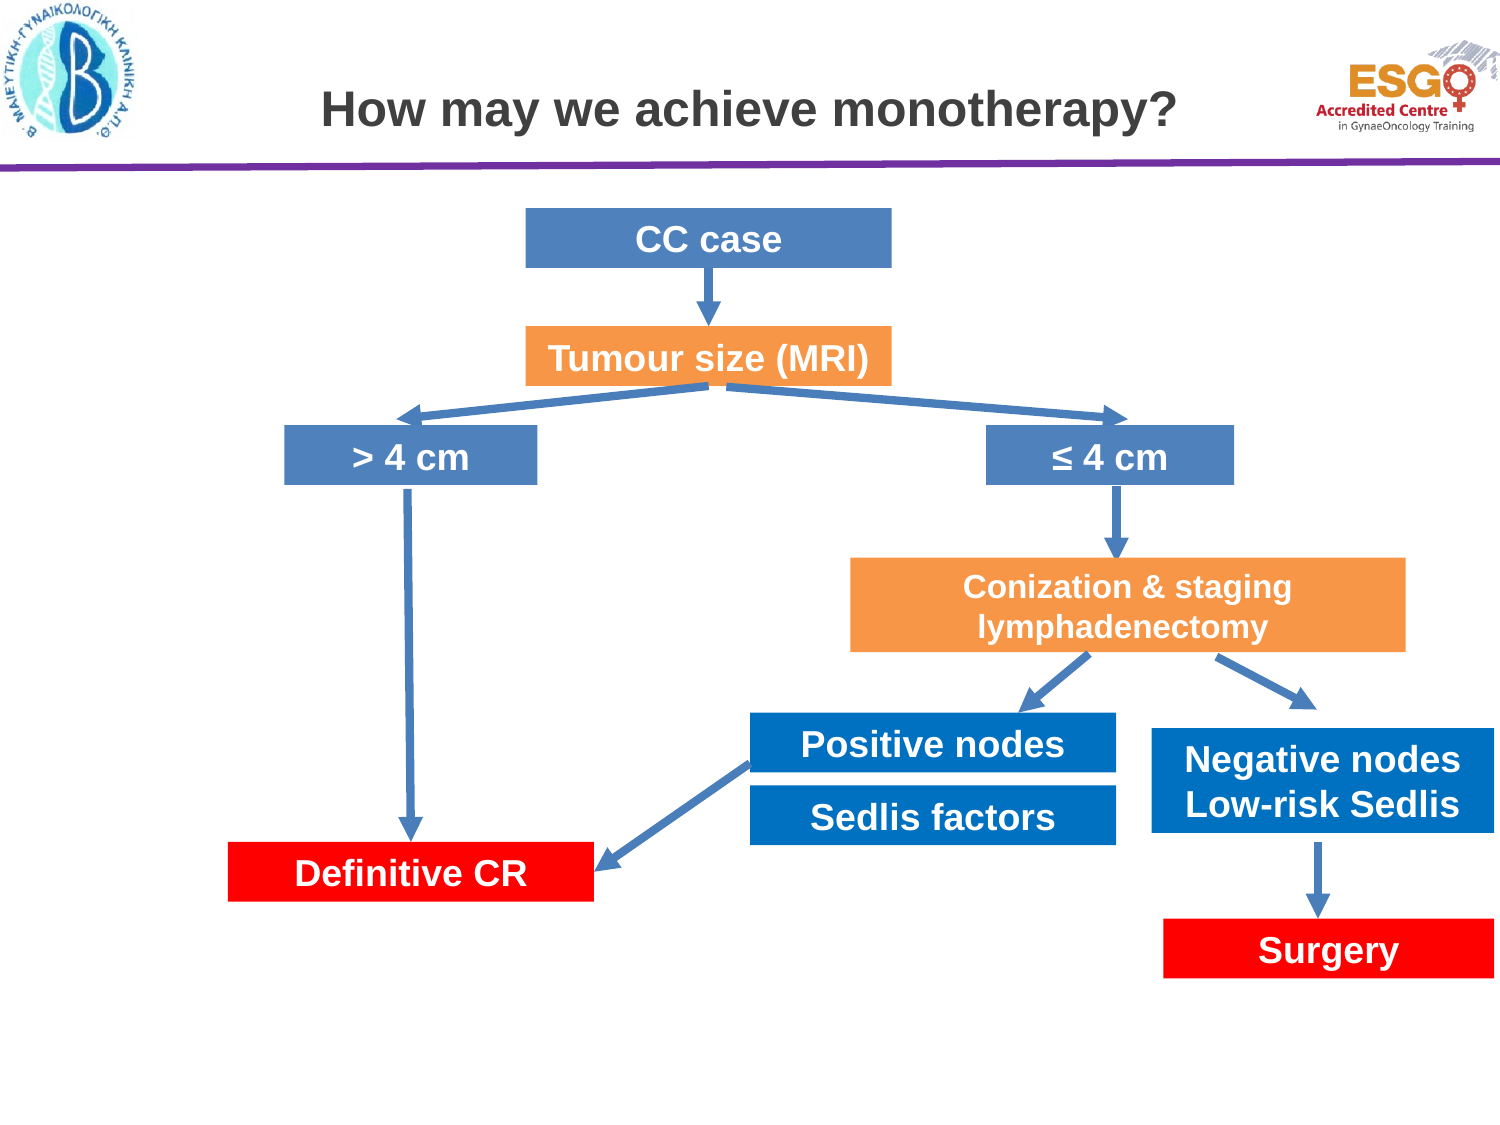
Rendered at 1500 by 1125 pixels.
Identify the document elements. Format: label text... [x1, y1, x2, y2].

text_box Negative nodes Low-risk Sedlis [1151, 728, 1495, 833]
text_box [593, 762, 751, 873]
text_box Sedlis factors [754, 785, 1117, 846]
text_box How may we achieve monotherapy? [143, 69, 1357, 144]
text_box Tumour size (MRI) [525, 326, 892, 386]
text_box CC case [525, 208, 892, 268]
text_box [407, 488, 412, 843]
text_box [0, 161, 1500, 169]
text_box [1216, 656, 1318, 710]
text_box Definitive CR [227, 841, 594, 902]
text_box Positive nodes [750, 712, 1117, 773]
picture [0, 0, 138, 140]
text_box > 4 cm [284, 425, 538, 485]
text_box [1017, 653, 1090, 713]
picture [1316, 40, 1500, 132]
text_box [396, 386, 709, 420]
text_box Surgery [1163, 918, 1495, 979]
text_box Conization & staging lymphadenectomy [850, 557, 1406, 653]
text_box ≤ 4 cm [986, 425, 1235, 485]
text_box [726, 386, 1129, 420]
